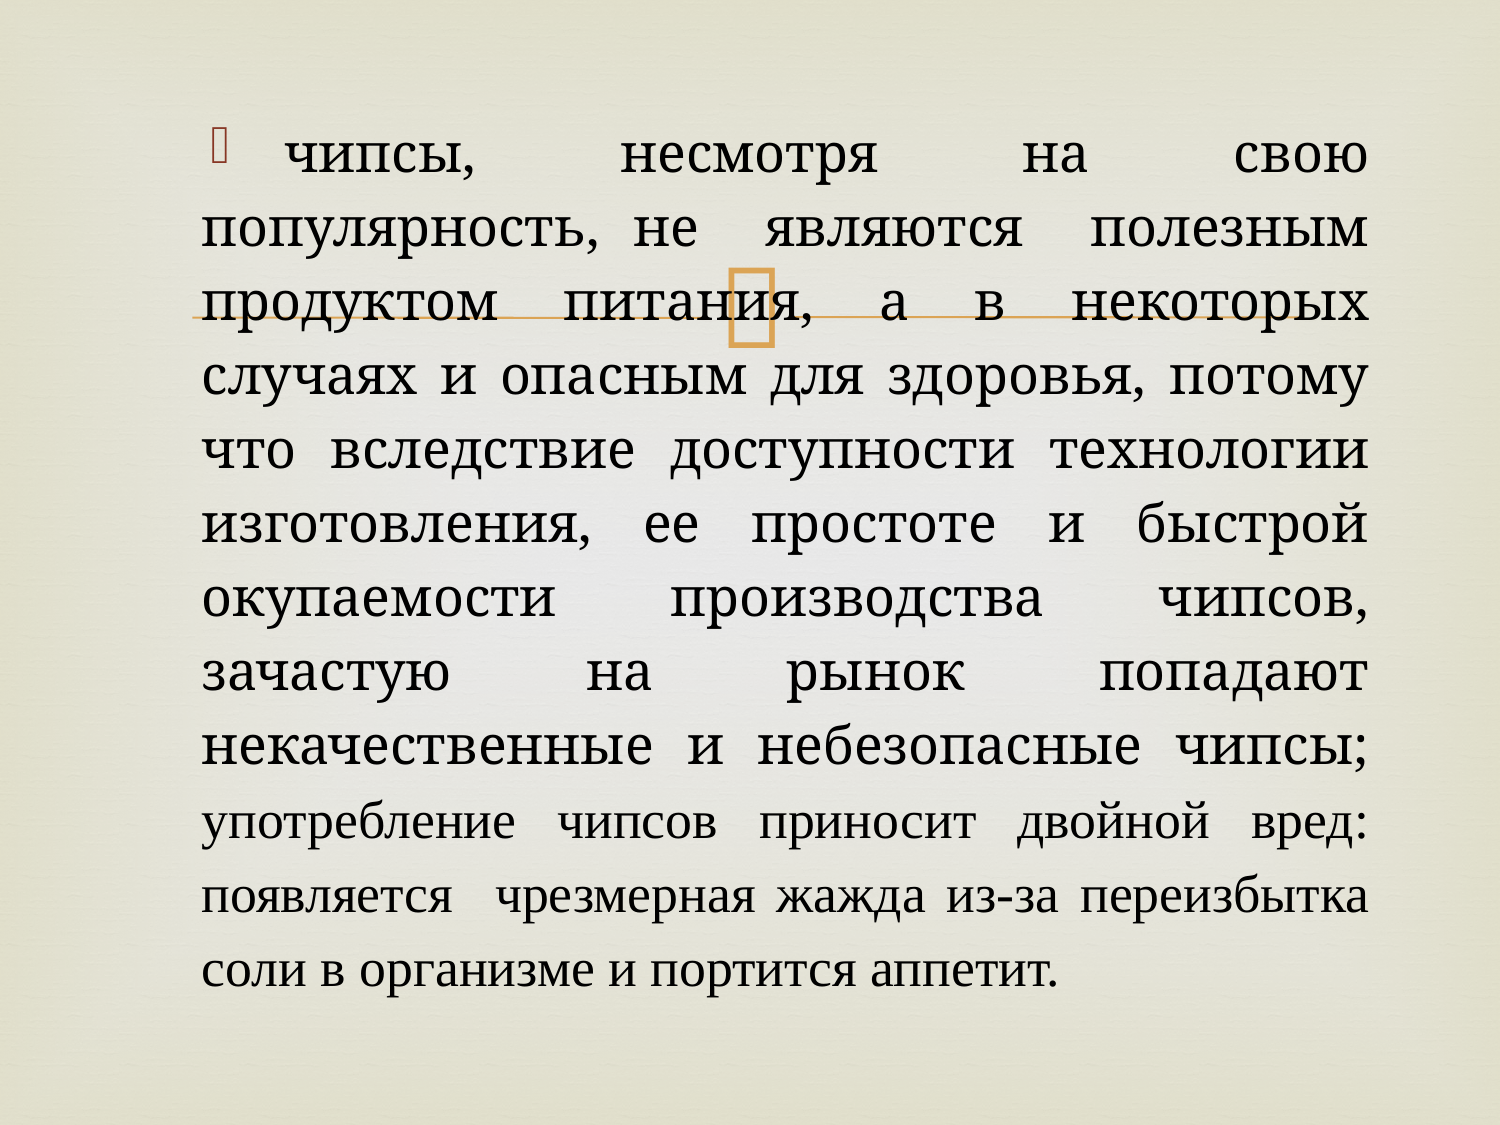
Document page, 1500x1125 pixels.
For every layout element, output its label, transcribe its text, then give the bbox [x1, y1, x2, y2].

list чипсы, несмотря на свою популярность, не являются полезным продуктом питания, а в некоторых случаях и опасным для здоровья, потому что вследствие доступности технологии изготовления, ее простоте и быстрой окупаемости производства чипсов, зачастую на рынок попадают некачественные и небезопасные чипсы; употребление чипсов приносит двойной вред: появляется чрезмерная жажда из-за переизбытка соли в организме и портится аппетит. [114, 101, 1386, 1005]
